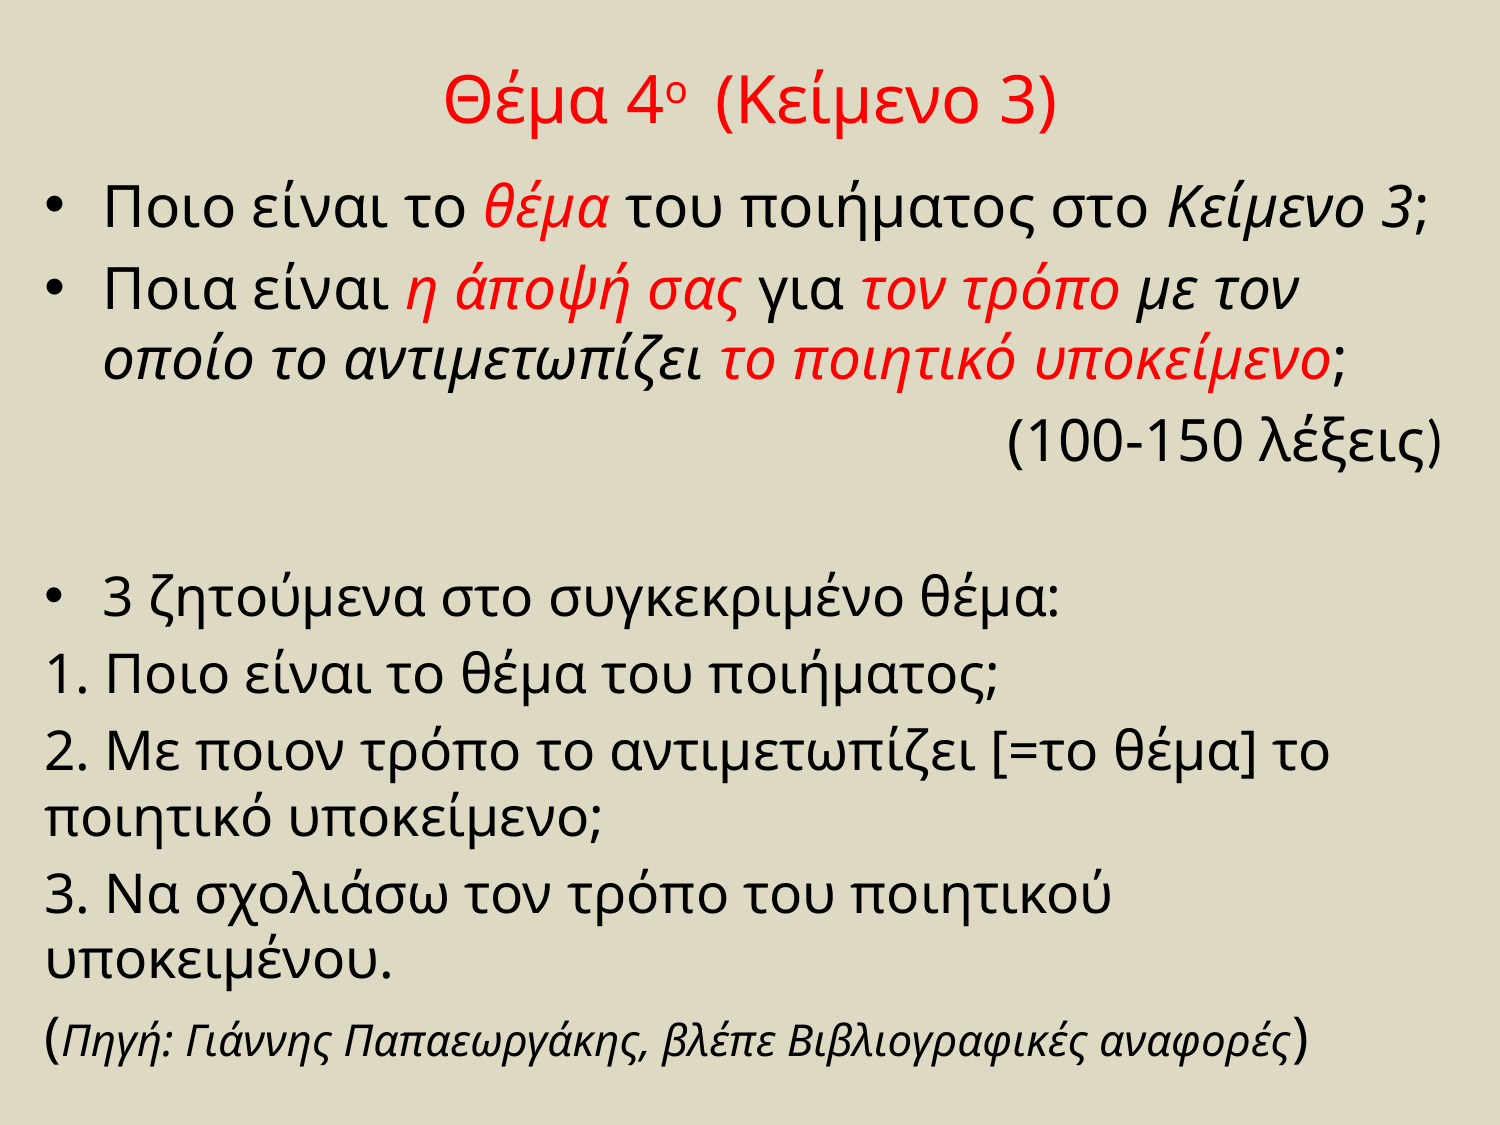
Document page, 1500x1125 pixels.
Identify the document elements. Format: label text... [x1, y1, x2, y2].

list Ποιο είναι το θέμα του ποιήματος στο Κείμενο 3; Ποια είναι η άποψή σας για τον τρόπο με τον οποίο το αντιμετωπίζει το ποιητικό υποκείμενο; (100-150 λέξεις) 3 ζητούμενα στο συγκεκριμένο θέμα: 1. Ποιο είναι το θέμα του ποιήματος; 2. Με ποιον τρόπο το αντιμετωπίζει [=το θέμα] το ποιητικό υποκείμενο; 3. Να σχολιάσω τον τρόπο του ποιητικού υποκειμένου. (Πηγή: Γιάννης Παπαεωργάκης, βλέπε Βιβλιογραφικές αναφορές) [29, 160, 1459, 1083]
title Θέμα 4ο (Κείμενο 3) [75, 45, 1425, 149]
